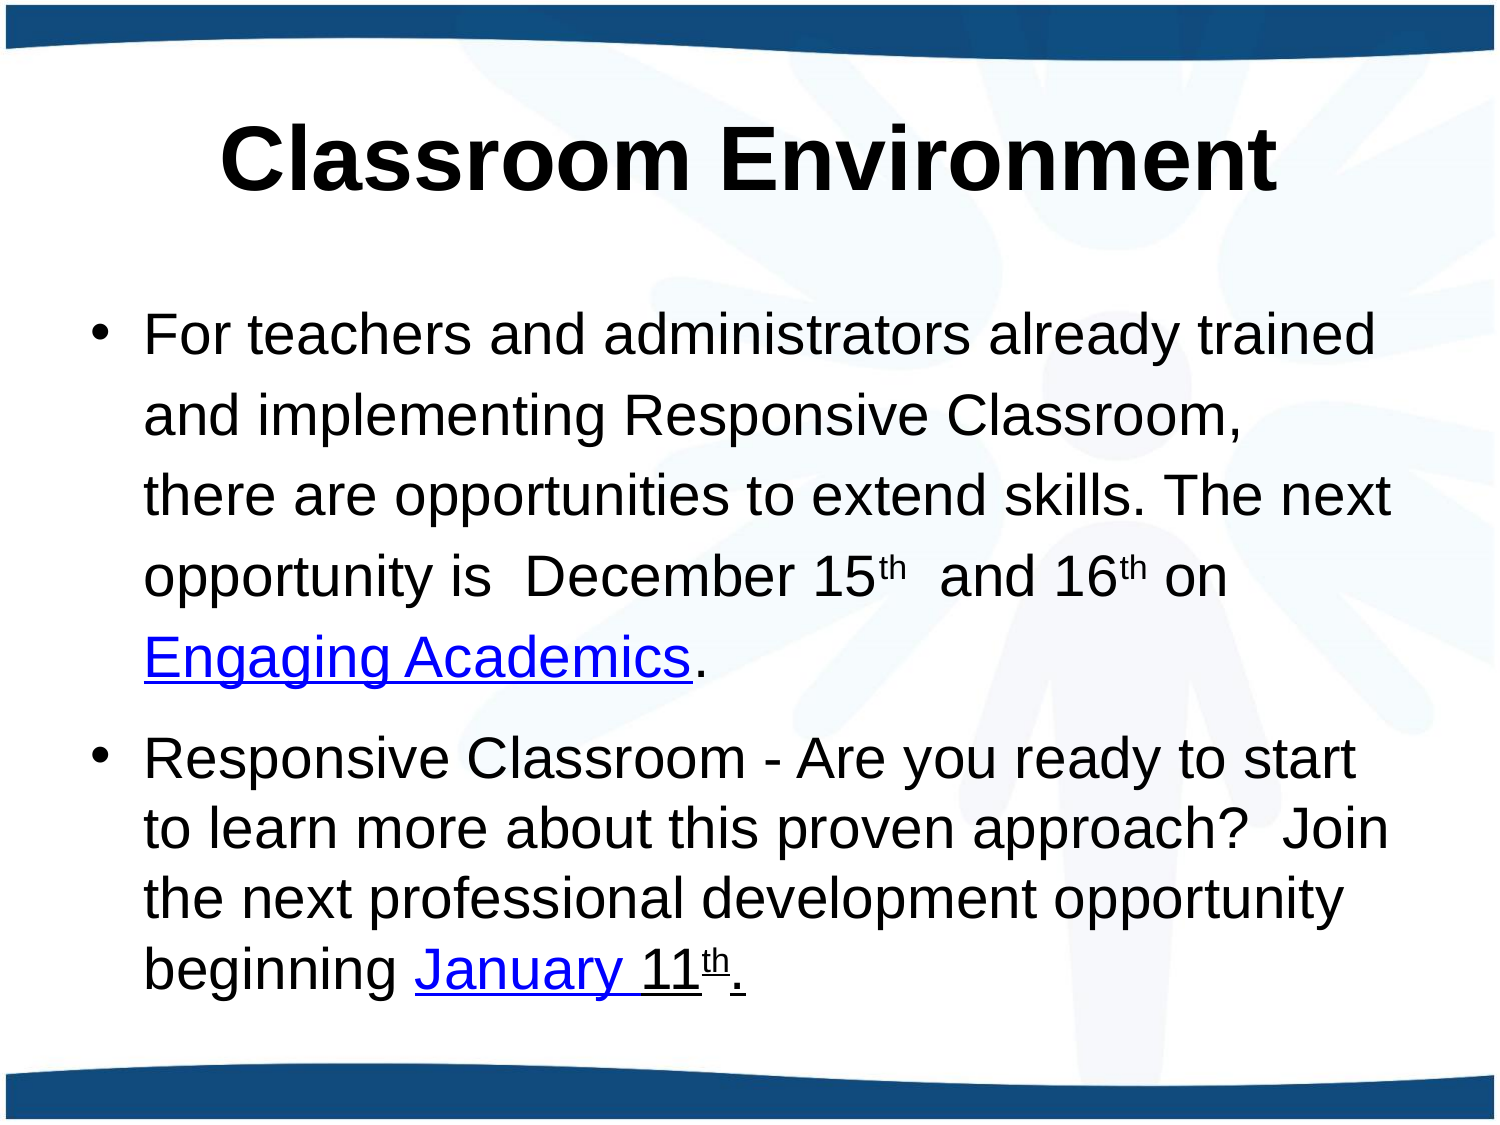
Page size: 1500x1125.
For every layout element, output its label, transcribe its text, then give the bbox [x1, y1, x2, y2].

list For teachers and administrators already trained and implementing Responsive Classroom, there are opportunities to extend skills. The next opportunity is December 15th and 16th on Engaging Academics. Responsive Classroom - Are you ready to start to learn more about this proven approach? Join the next professional development opportunity beginning January 11th. [75, 277, 1425, 1020]
picture [0, 0, 1500, 1125]
title Classroom Environment [75, 59, 1425, 248]
